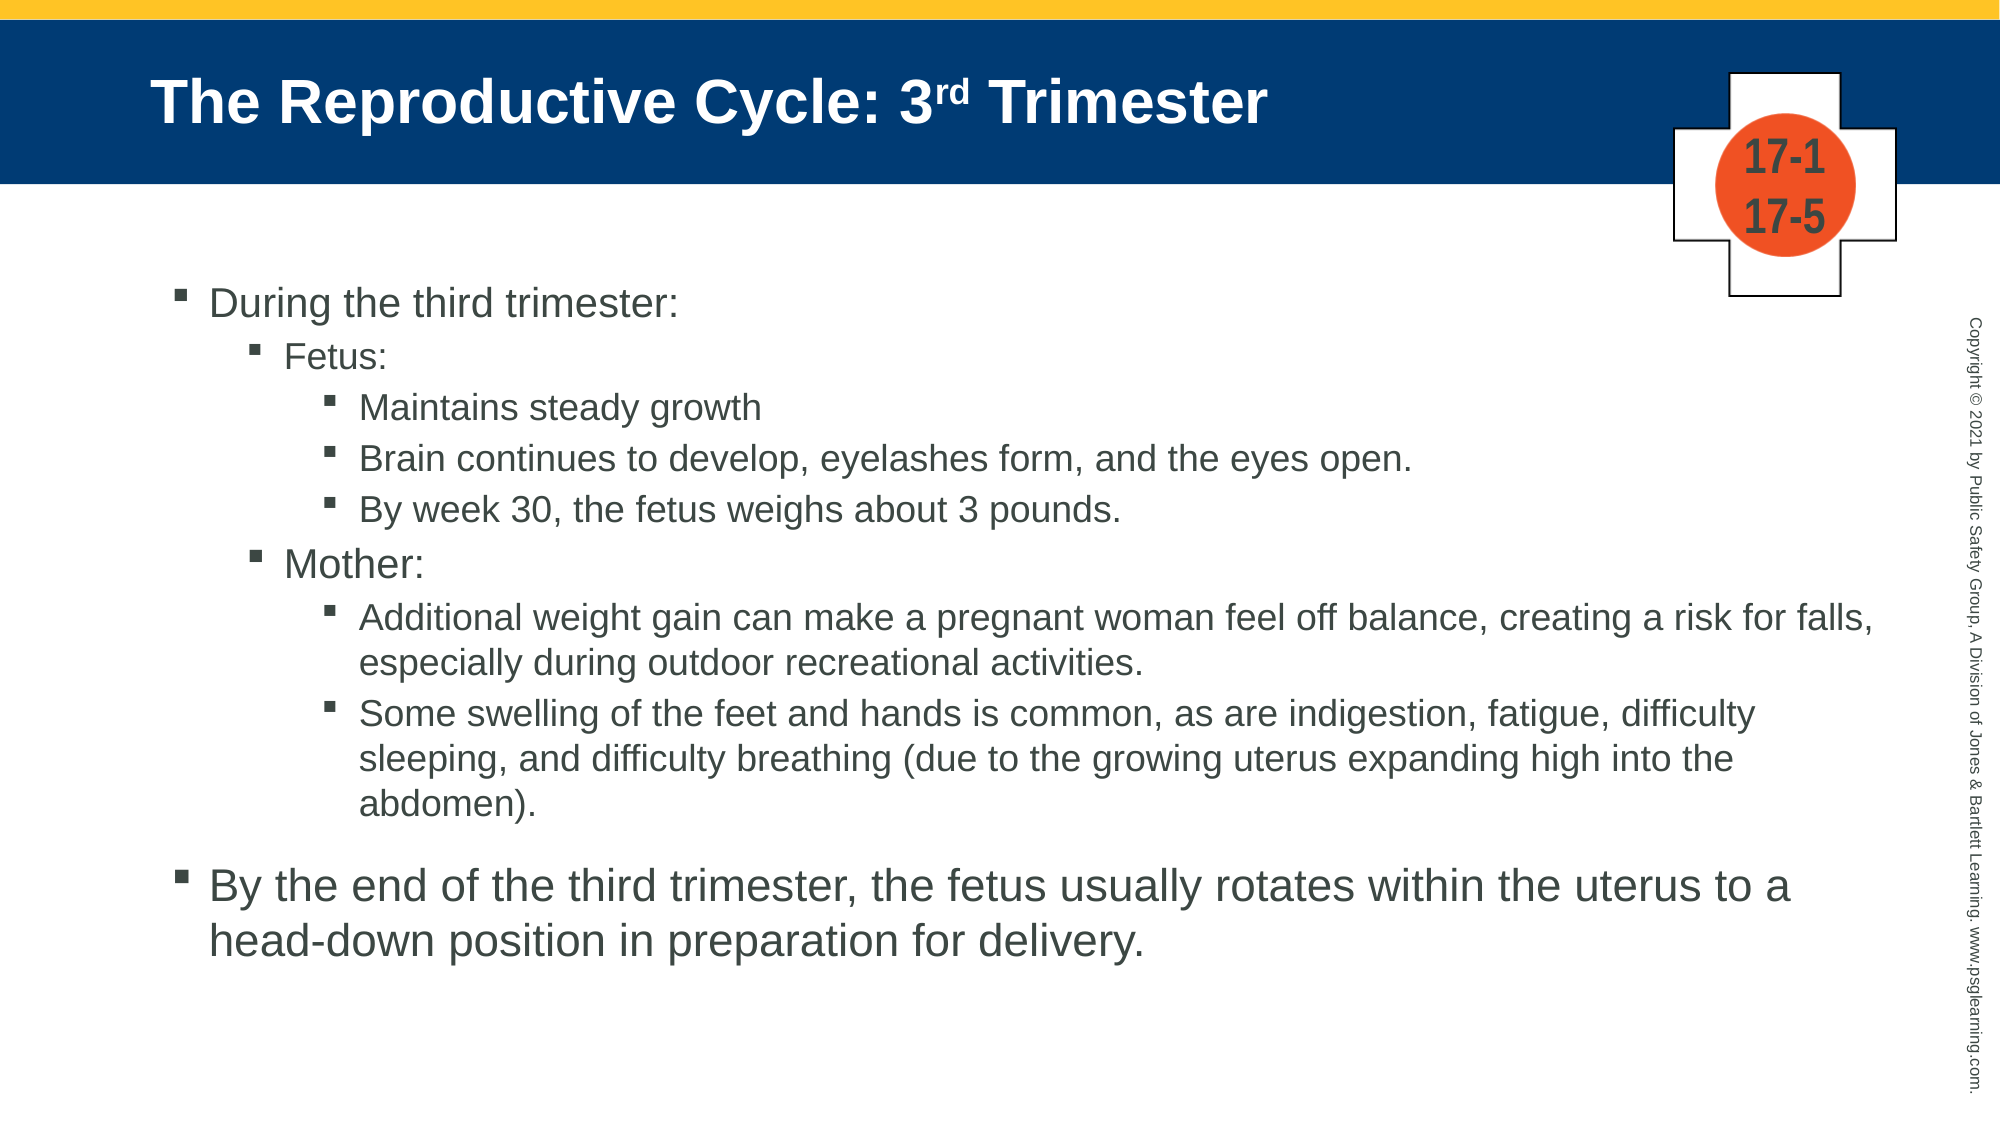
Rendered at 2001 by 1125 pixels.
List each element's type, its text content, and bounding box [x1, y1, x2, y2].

list During the third trimester: Fetus: Maintains steady growth Brain continues to develop, eyelashes form, and the eyes open. By week 30, the fetus weighs about 3 pounds. Mother: Additional weight gain can make a pregnant woman feel off balance, creating a risk for falls, especially during outdoor recreational activities. Some swelling of the feet and hands is common, as are indigestion, fatigue, difficulty sleeping, and difficulty breathing (due to the growing uterus expanding high into the abdomen). By the end of the third trimester, the fetus usually rotates within the uterus to a head-down position in preparation for delivery. [156, 267, 1897, 1039]
picture [1673, 72, 1897, 297]
title The Reproductive Cycle: 3rd Trimester [0, 19, 2000, 185]
